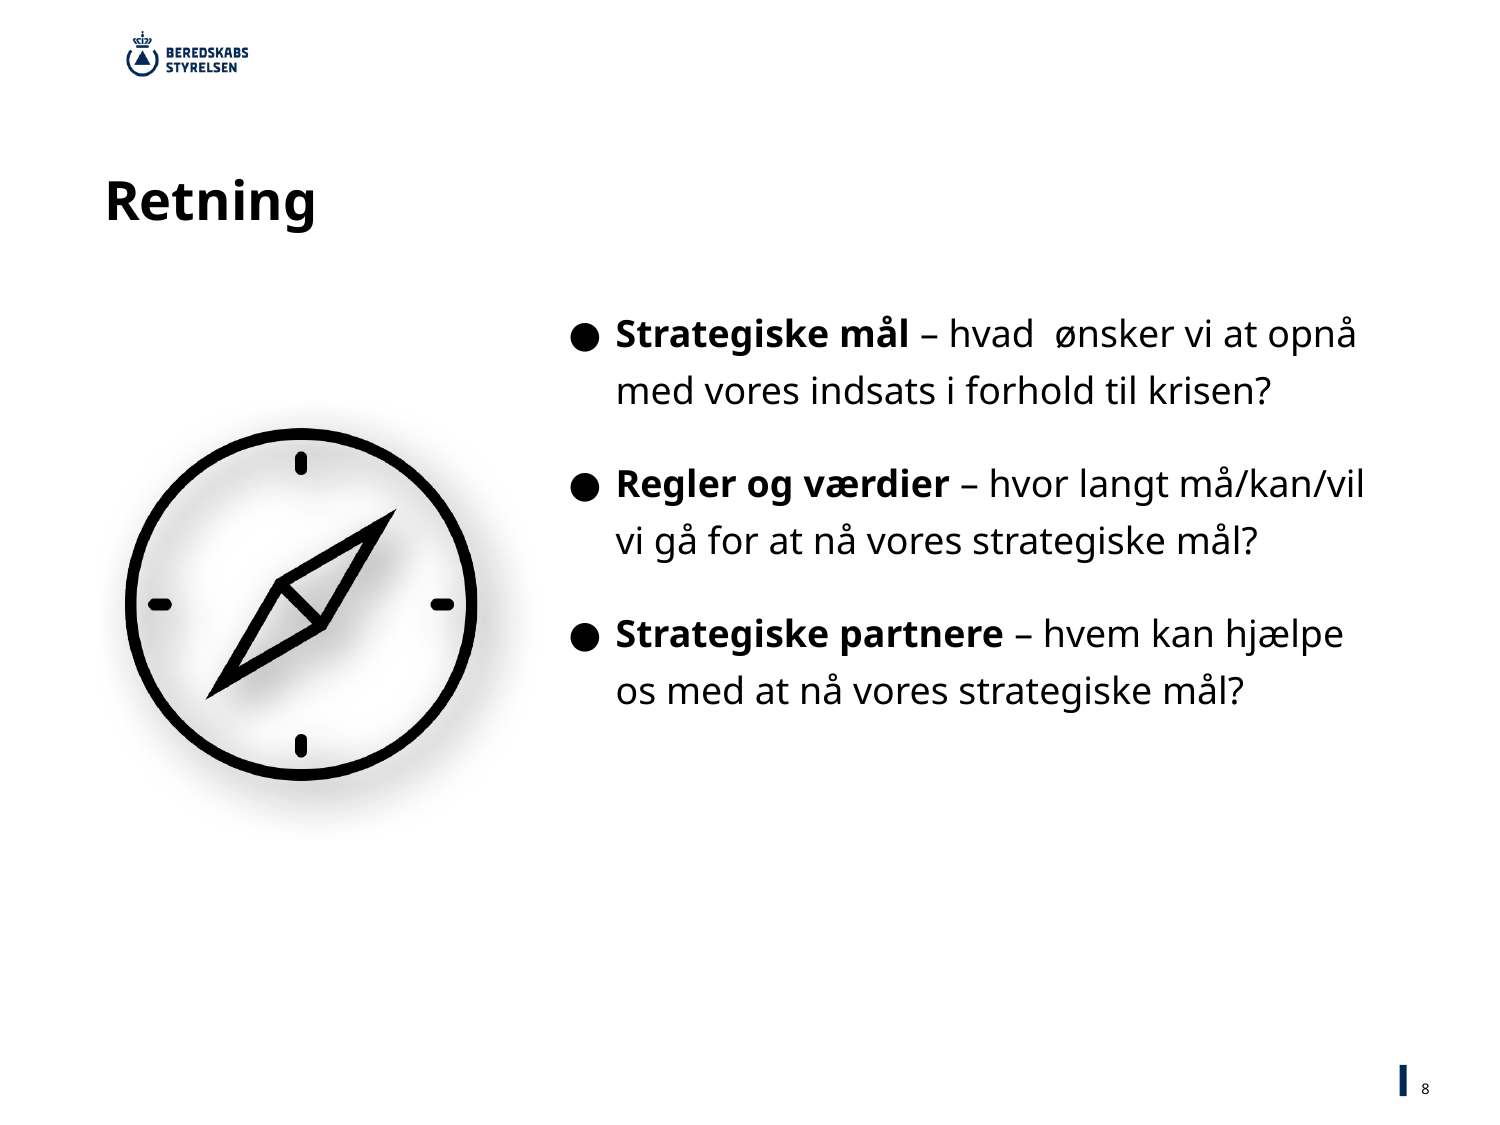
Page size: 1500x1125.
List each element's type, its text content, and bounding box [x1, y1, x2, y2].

title Retning [104, 164, 1264, 353]
text_box Strategiske mål – hvad ønsker vi at opnå med vores indsats i forhold til krisen? Regler og værdier – hvor langt må/kan/vil vi gå for at nå vores strategiske mål? Strategiske partnere – hvem kan hjælpe os med at nå vores strategiske mål? [553, 291, 1385, 1003]
slide_number 8 [1421, 1081, 1500, 1099]
picture [94, 22, 280, 88]
picture [123, 427, 478, 782]
